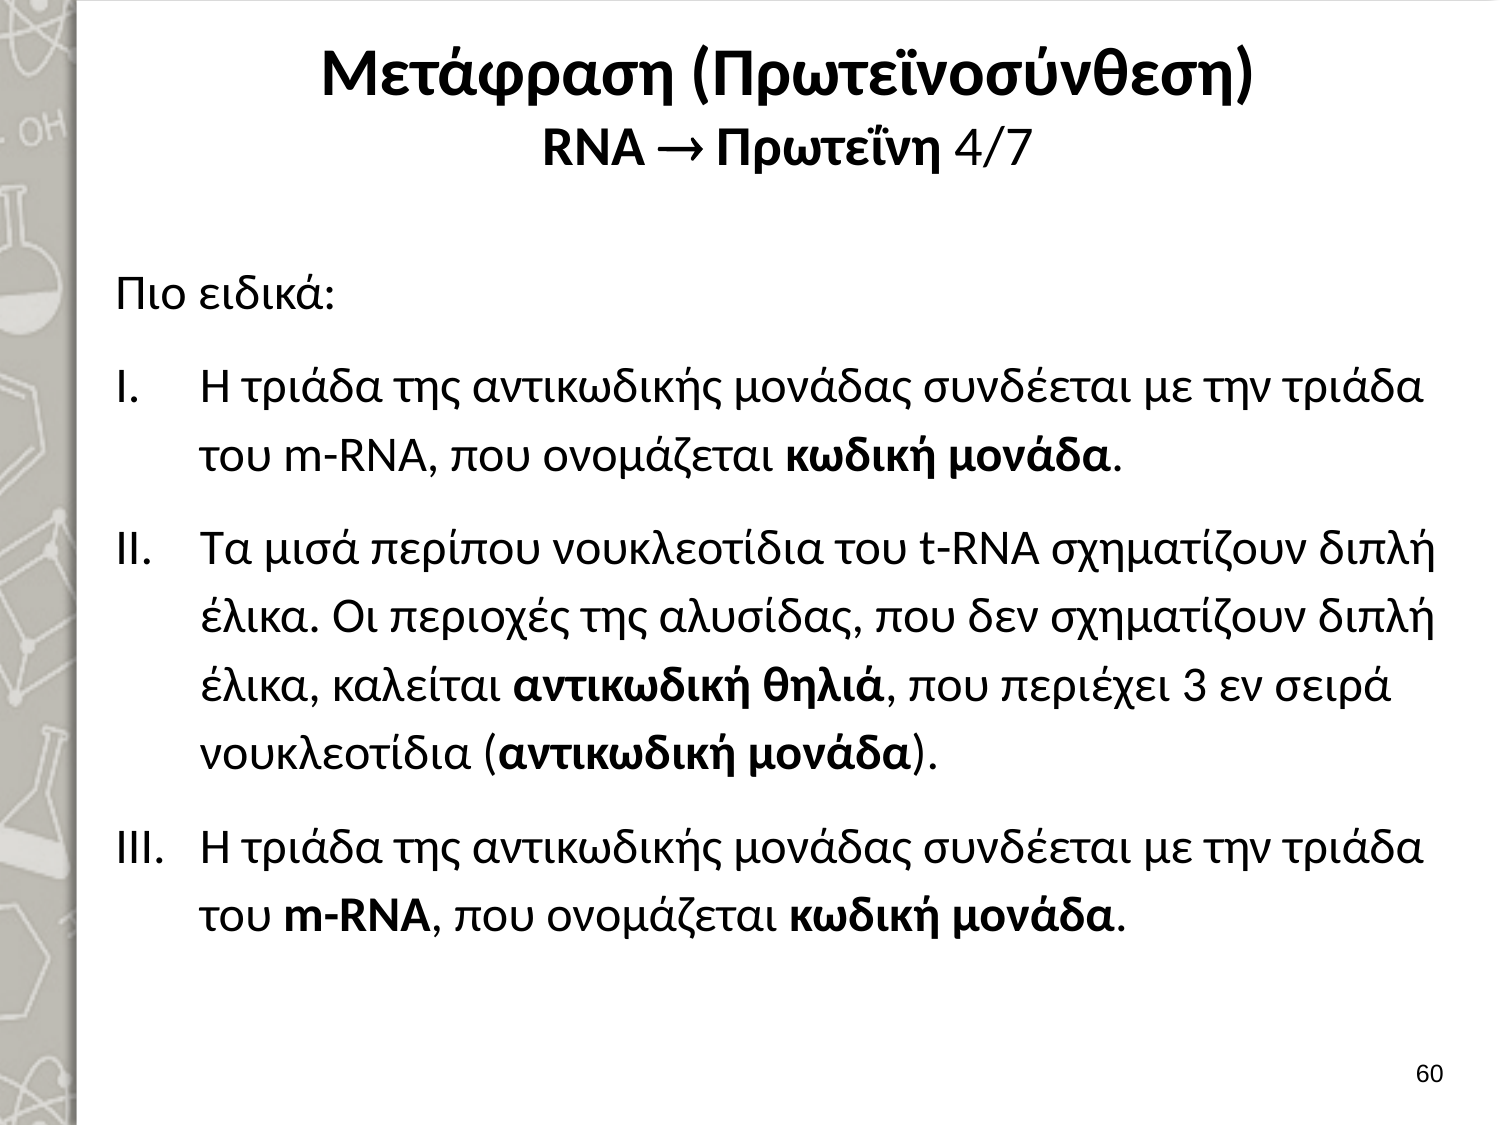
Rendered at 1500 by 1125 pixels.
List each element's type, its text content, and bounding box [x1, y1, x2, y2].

list Πιο ειδικά: Η τριάδα της αντικωδικής μονάδας συνδέεται με την τριάδα του m-RNA, που ονομάζεται κωδική μονάδα. Τα μισά περίπου νουκλεοτίδια του t-RNA σχηματίζουν διπλή έλικα. Οι περιοχές της αλυσίδας, που δεν σχηματίζουν διπλή έλικα, καλείται αντικωδική θηλιά, που περιέχει 3 εν σειρά νουκλεοτίδια (αντικωδική μονάδα). Η τριάδα της αντικωδικής μονάδας συνδέεται με την τριάδα του m-RNA, που ονομάζεται κωδική μονάδα. [100, 243, 1471, 1024]
slide_number 59 [1108, 1042, 1459, 1103]
title Μετάφραση (Πρωτεϊνοσύνθεση) RNA  Πρωτεΐνη 4/7 [76, 19, 1500, 185]
